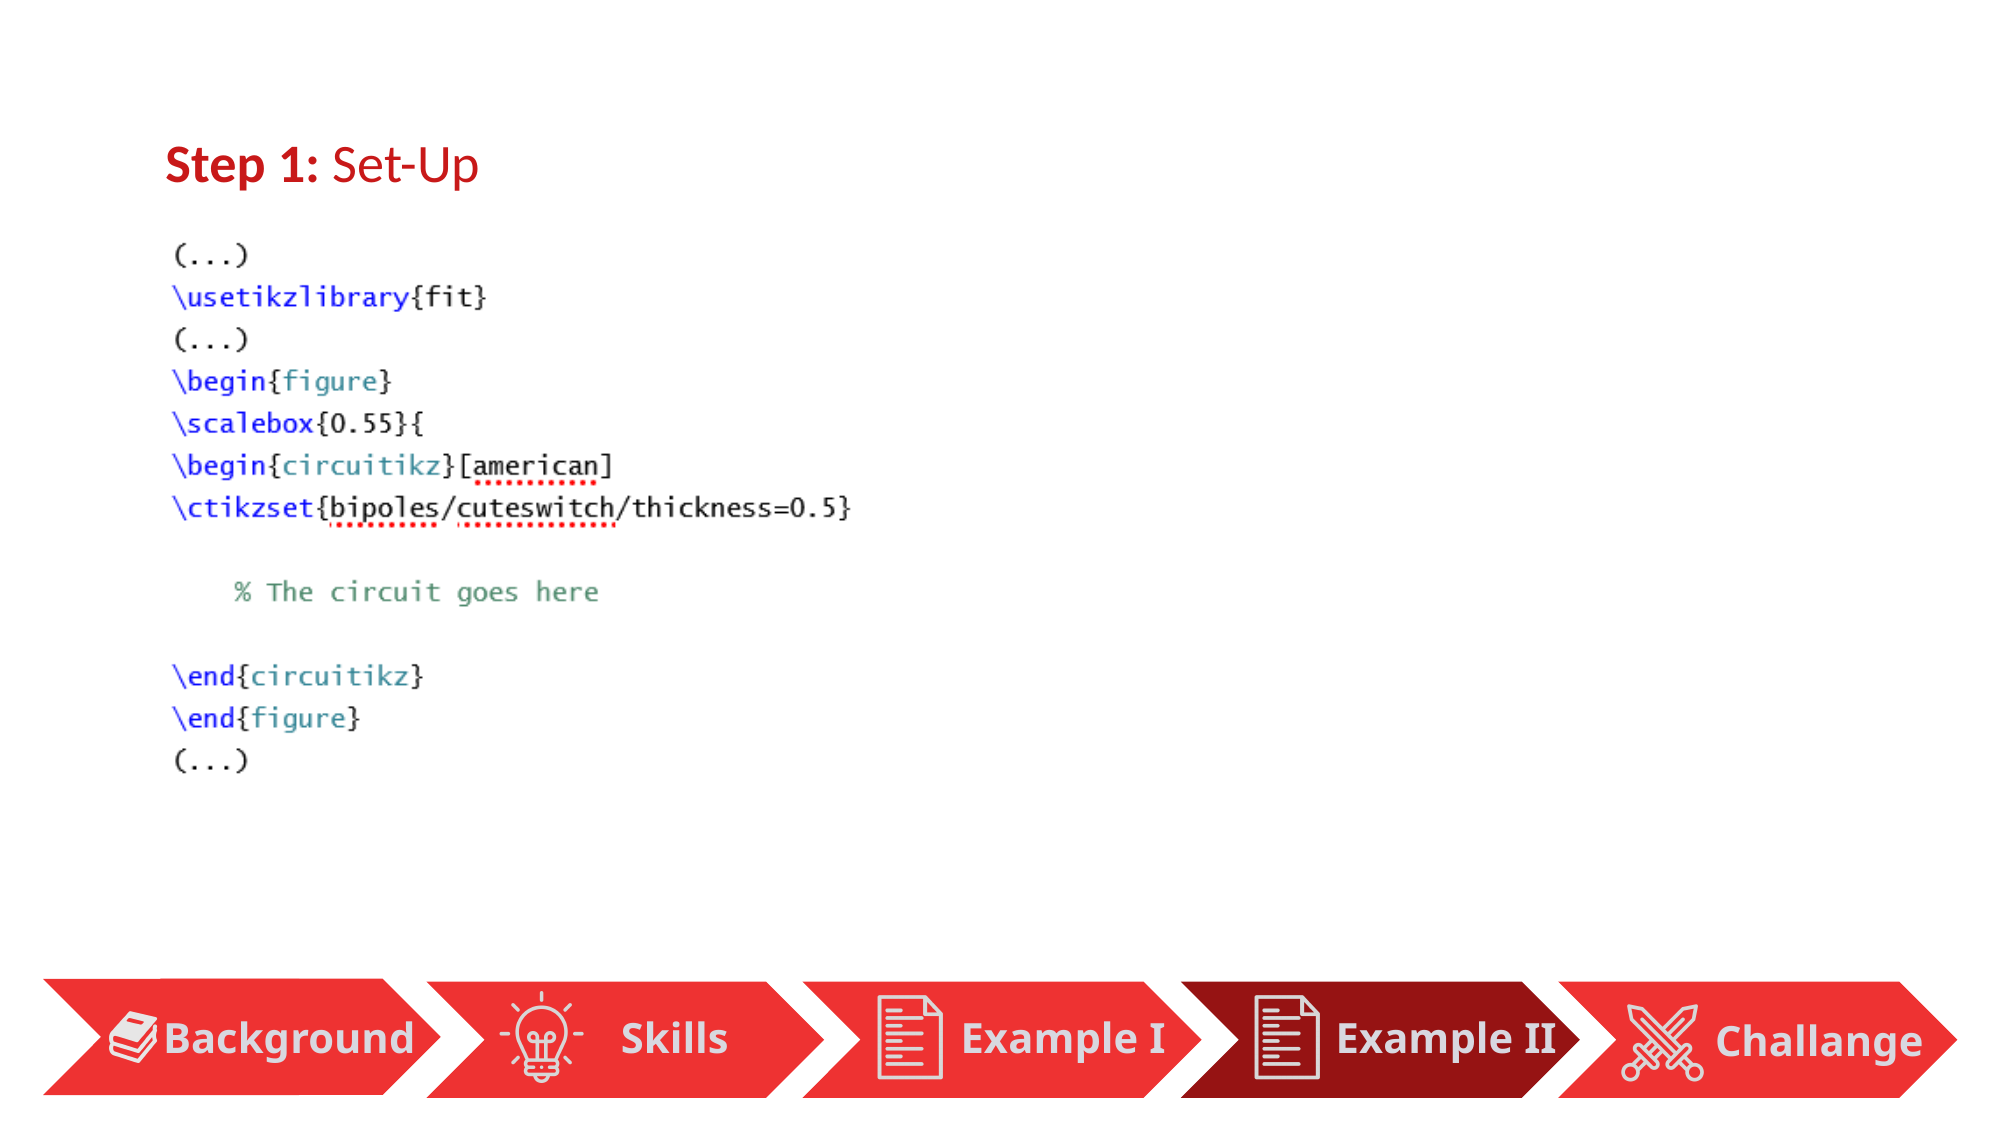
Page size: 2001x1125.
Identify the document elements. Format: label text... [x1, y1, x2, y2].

picture [2, 0, 2000, 1125]
title Step 1: Set-Up [165, 128, 1240, 289]
picture [159, 233, 889, 791]
